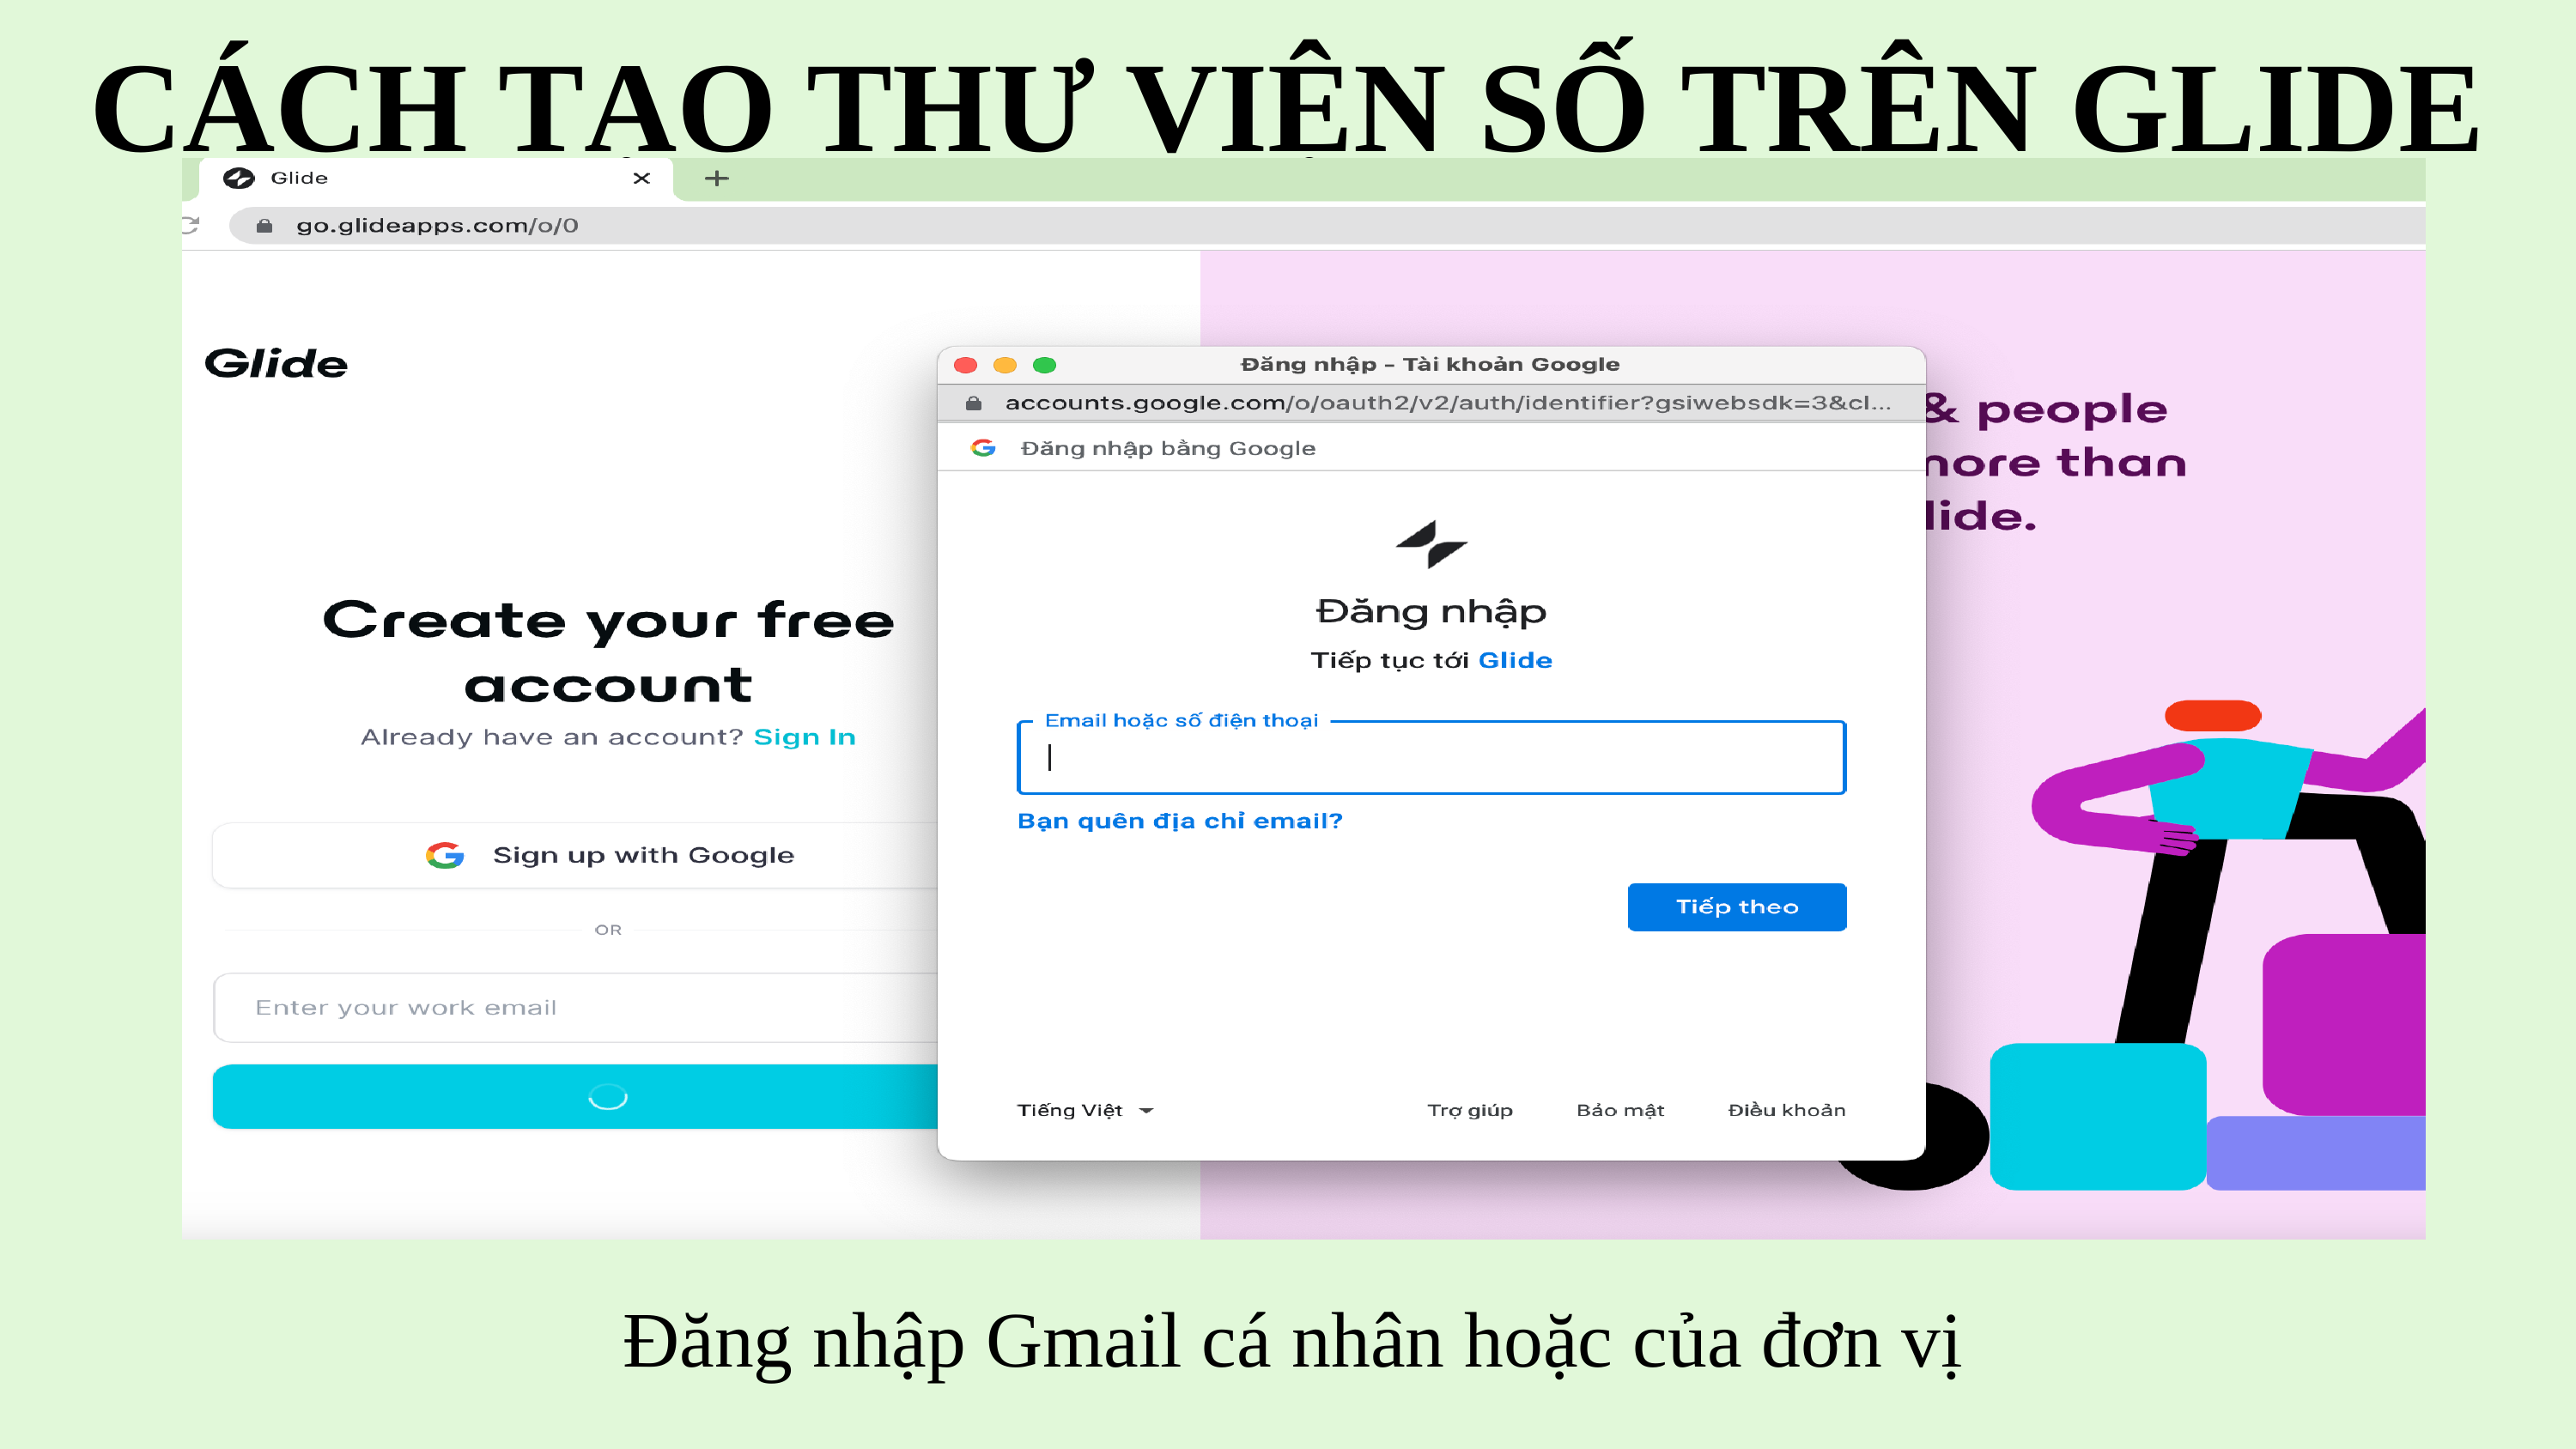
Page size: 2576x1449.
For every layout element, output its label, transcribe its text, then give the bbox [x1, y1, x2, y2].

picture [182, 157, 2427, 1240]
text_box CÁCH TẠO THƯ VIỆN SỐ TRÊN GLIDE [0, 0, 2576, 178]
text_box Đăng nhập Gmail cá nhân hoặc của đơn vị [354, 1282, 2254, 1390]
